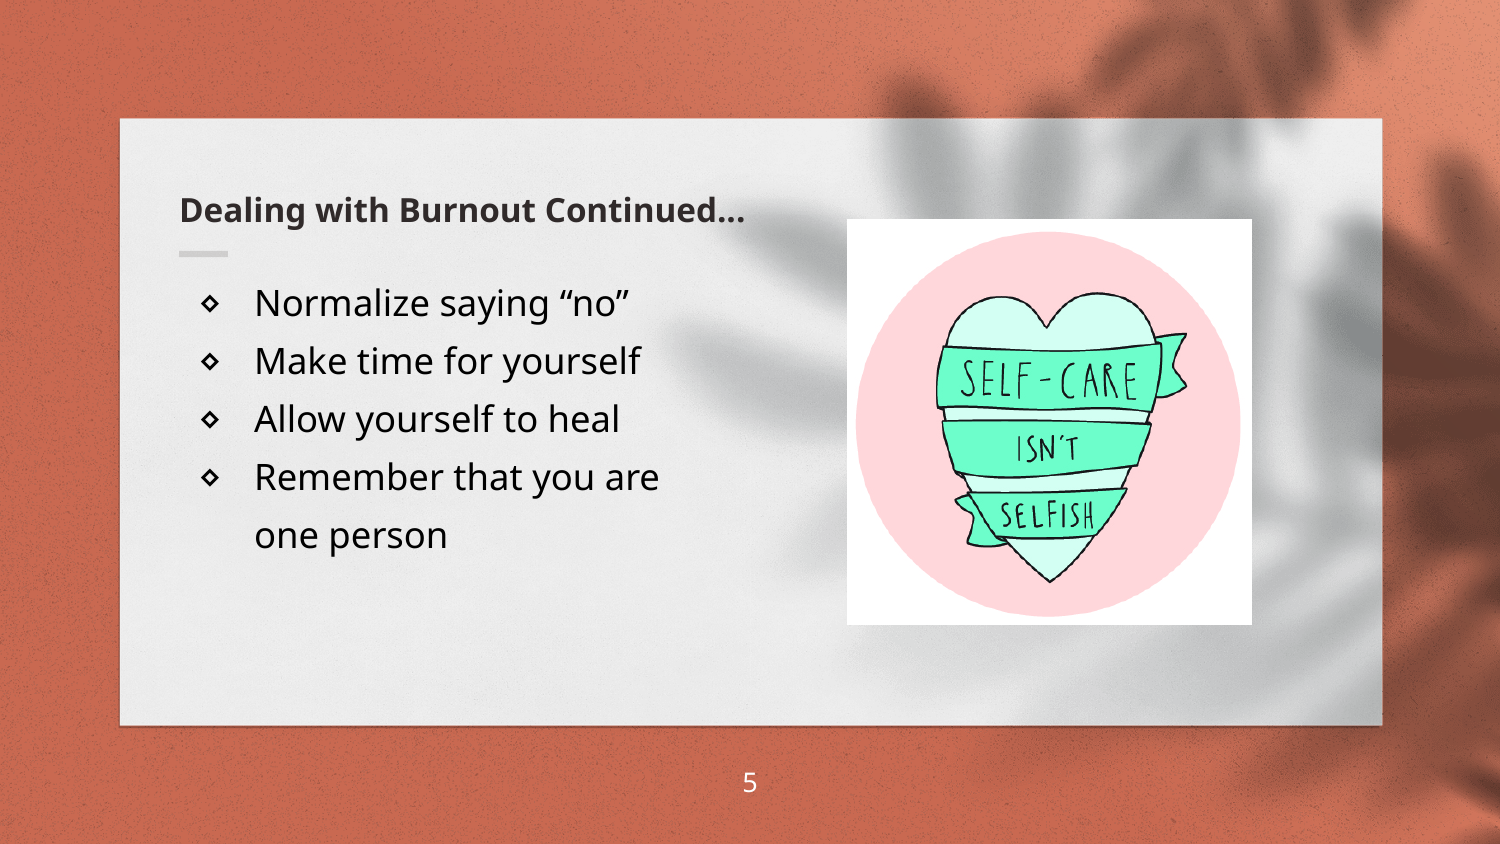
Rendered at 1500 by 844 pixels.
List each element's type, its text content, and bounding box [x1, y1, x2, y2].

slide_number ‹#› [705, 724, 795, 844]
list Normalize saying “no” Make time for yourself Allow yourself to heal Remember that you are one person [179, 265, 718, 695]
title Dealing with Burnout Continued... [179, 173, 1321, 229]
picture [0, 0, 1500, 844]
